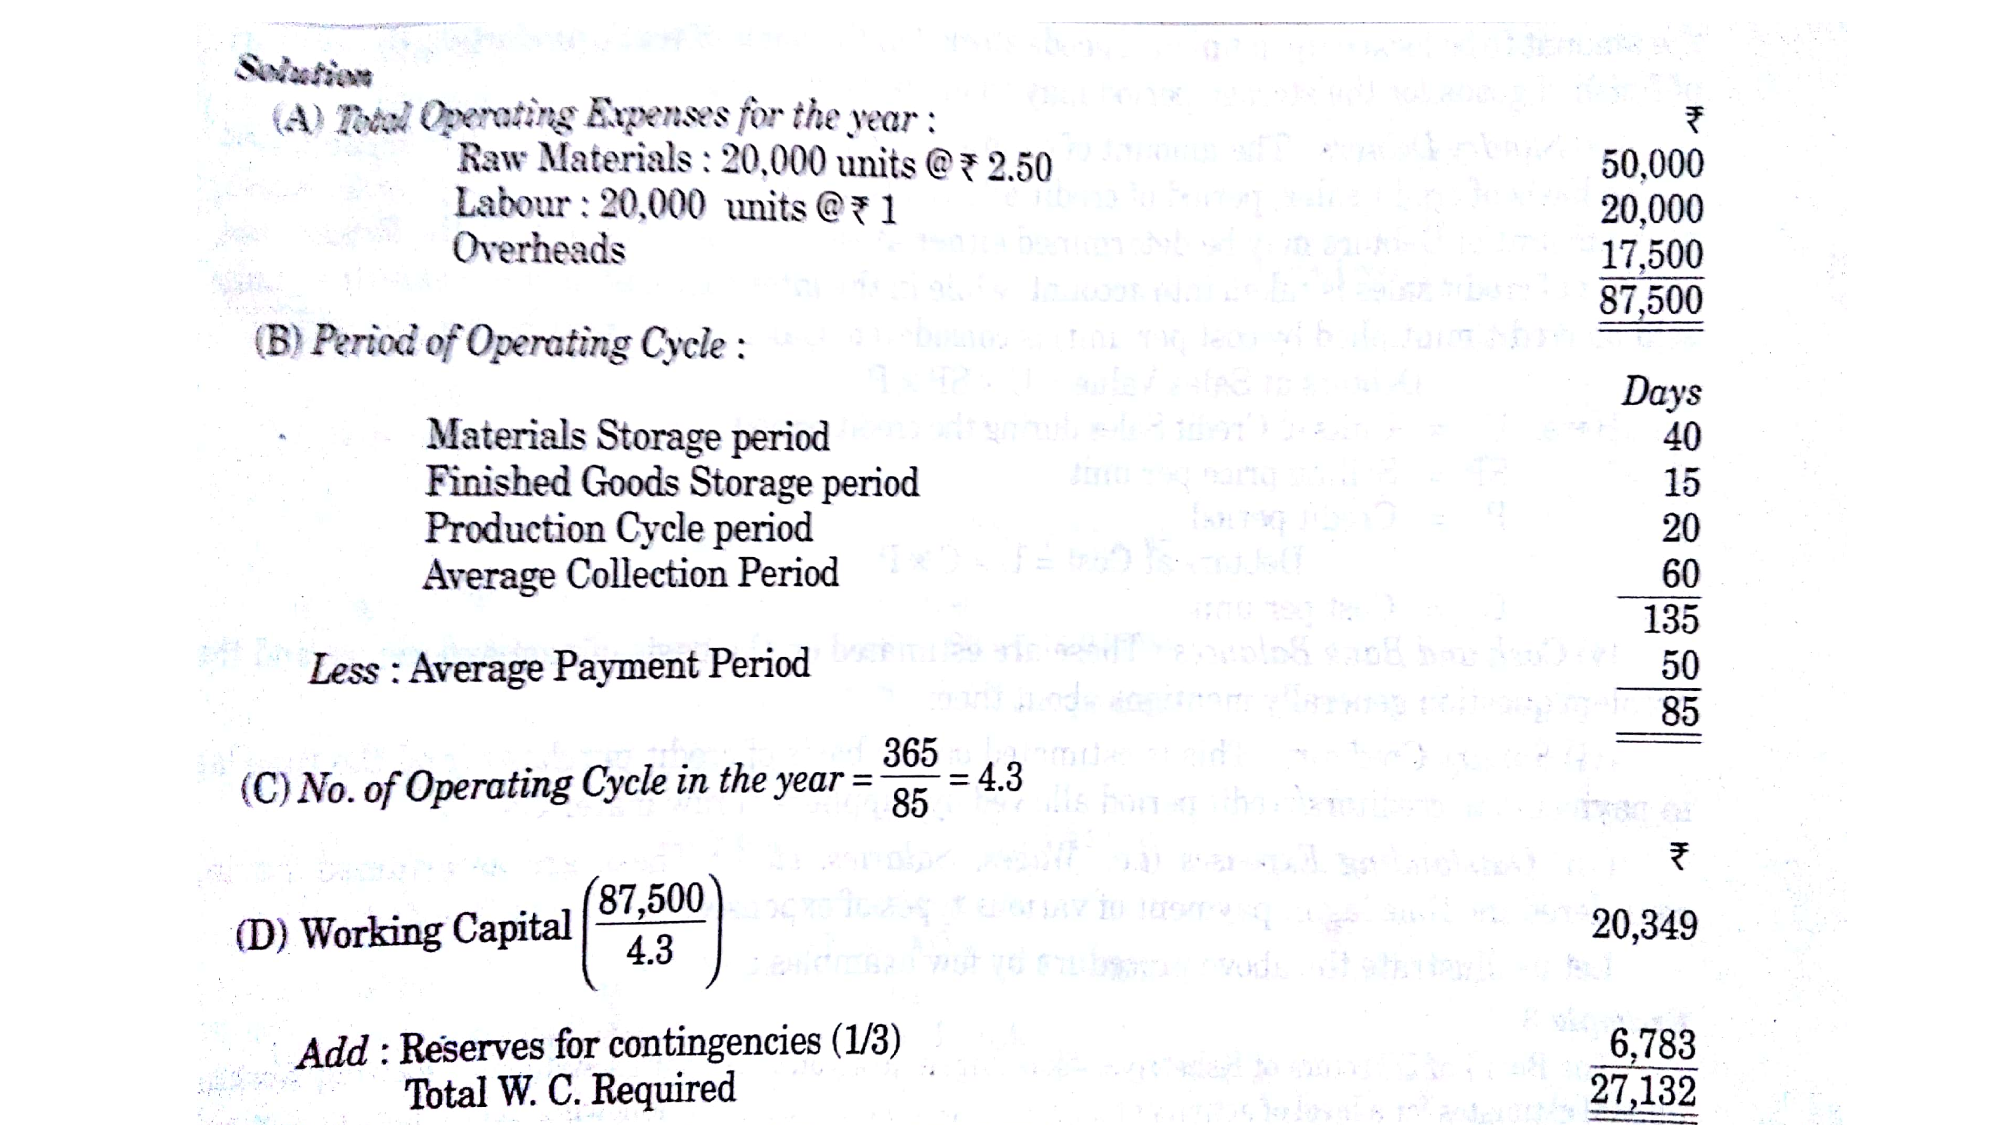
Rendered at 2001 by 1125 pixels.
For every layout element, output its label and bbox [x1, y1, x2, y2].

list [197, 22, 1847, 1125]
